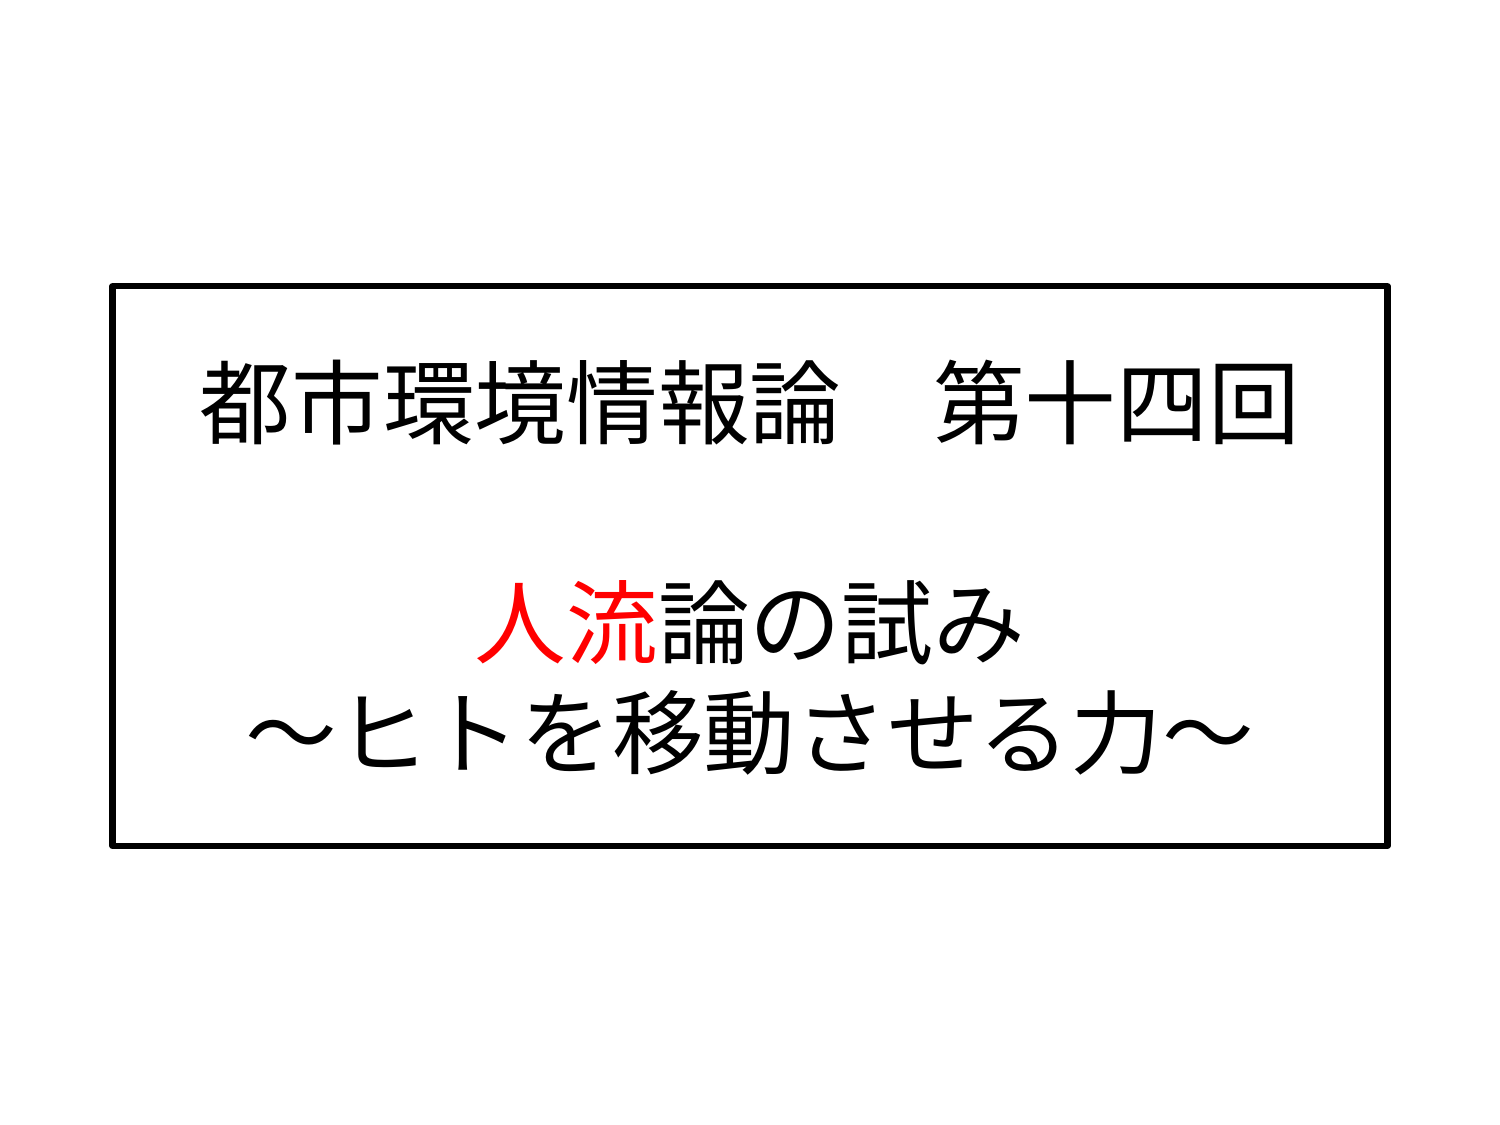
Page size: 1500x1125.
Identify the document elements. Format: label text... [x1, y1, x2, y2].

title 都市環境情報論 第十四回 人流論の試み ～ヒトを移動させる力～ [112, 286, 1388, 846]
